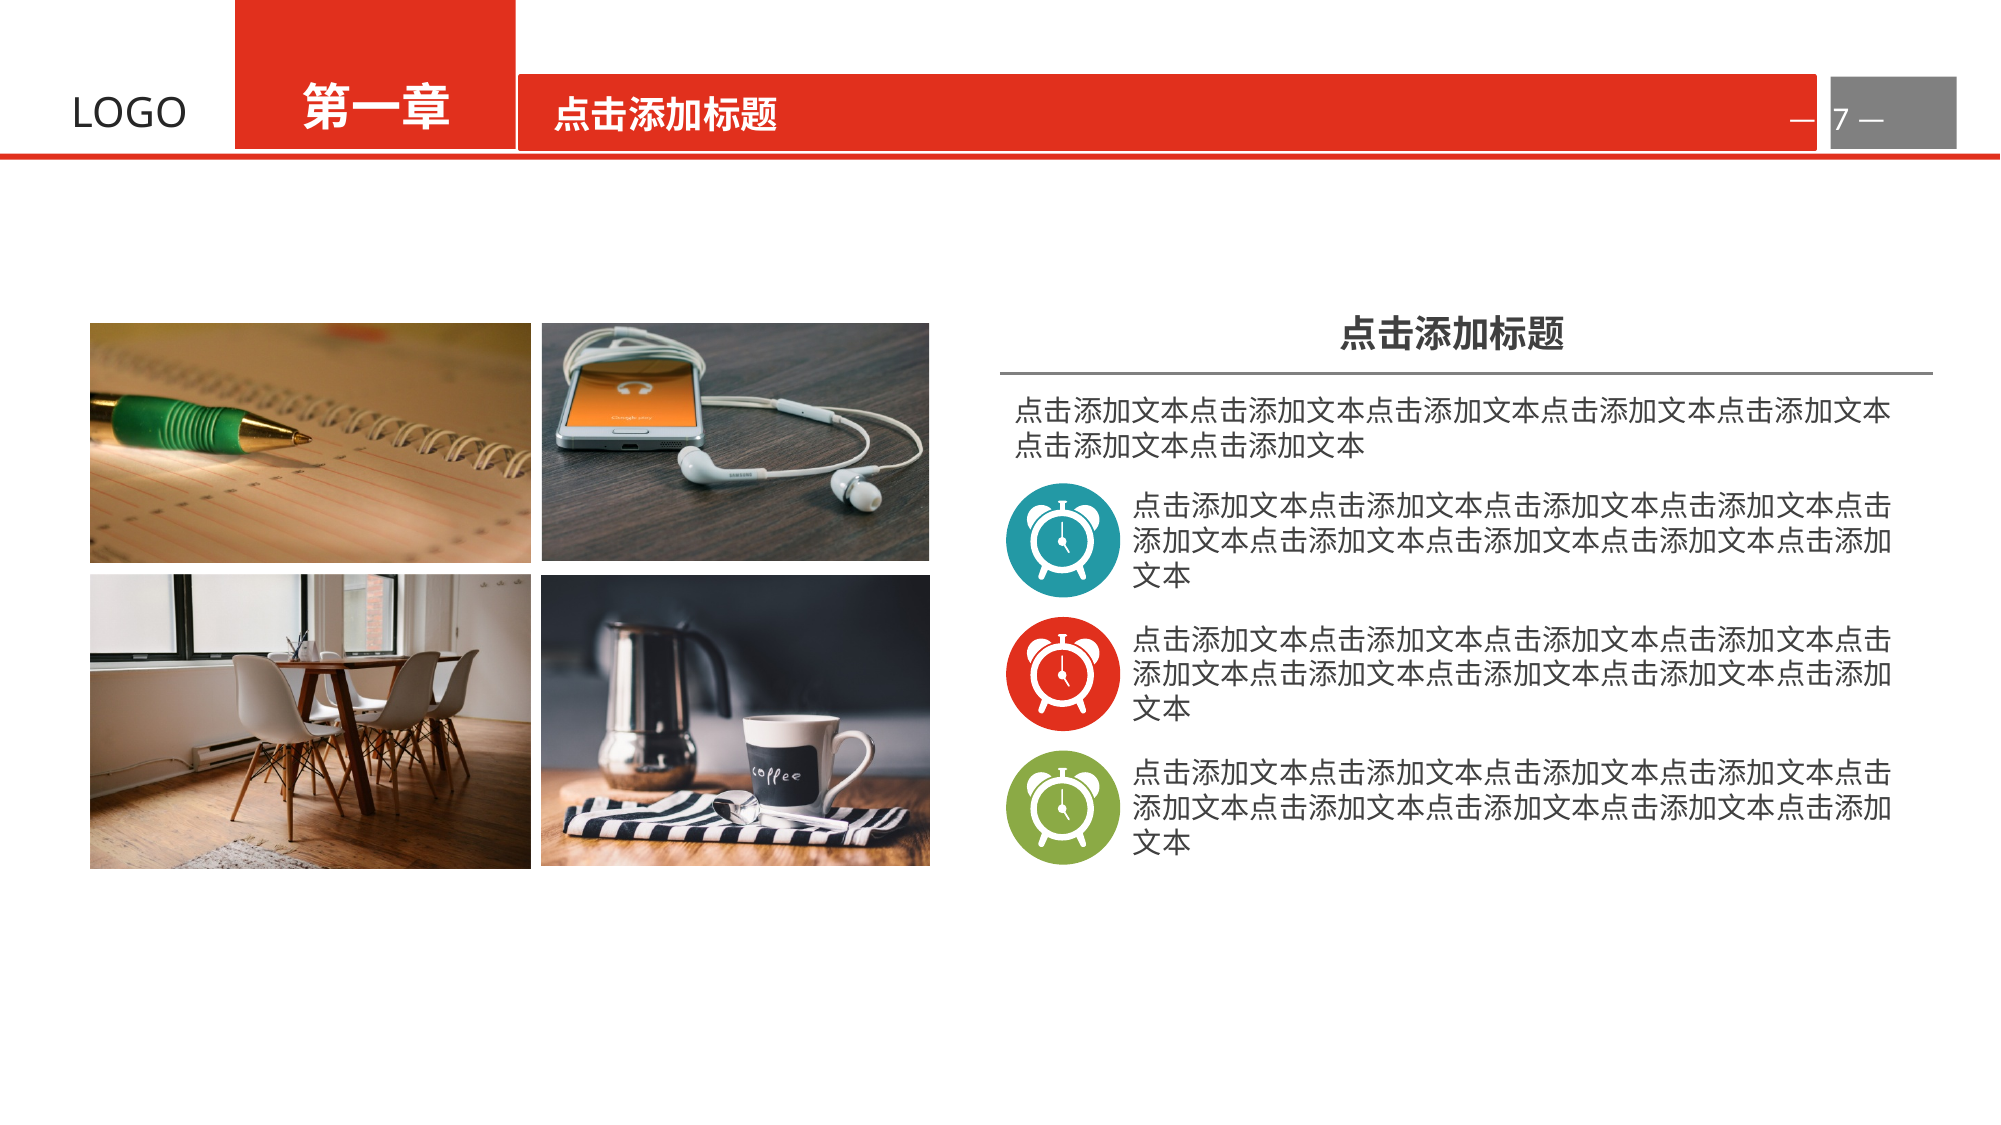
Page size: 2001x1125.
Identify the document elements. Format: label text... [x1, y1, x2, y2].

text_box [1007, 613, 1934, 735]
text_box [518, 74, 1817, 151]
text_box 点击添加标题 [1324, 302, 1609, 363]
picture [90, 574, 531, 869]
text_box 第一章 [270, 68, 483, 143]
text_box — 7 — [1772, 89, 2000, 145]
picture [541, 322, 930, 561]
text_box [1829, 145, 1959, 151]
picture [90, 322, 531, 563]
text_box [1829, 74, 1959, 89]
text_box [1007, 479, 1934, 602]
text_box [233, 0, 518, 151]
picture [541, 575, 930, 867]
text_box 点击添加文本点击添加文本点击添加文本点击添加文本点击添加文本点击添加文本点击添加文本 [999, 385, 1933, 470]
text_box LOGO [19, 78, 203, 143]
text_box [0, 152, 2000, 162]
text_box 点击添加标题 [538, 83, 811, 144]
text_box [1007, 746, 1934, 869]
